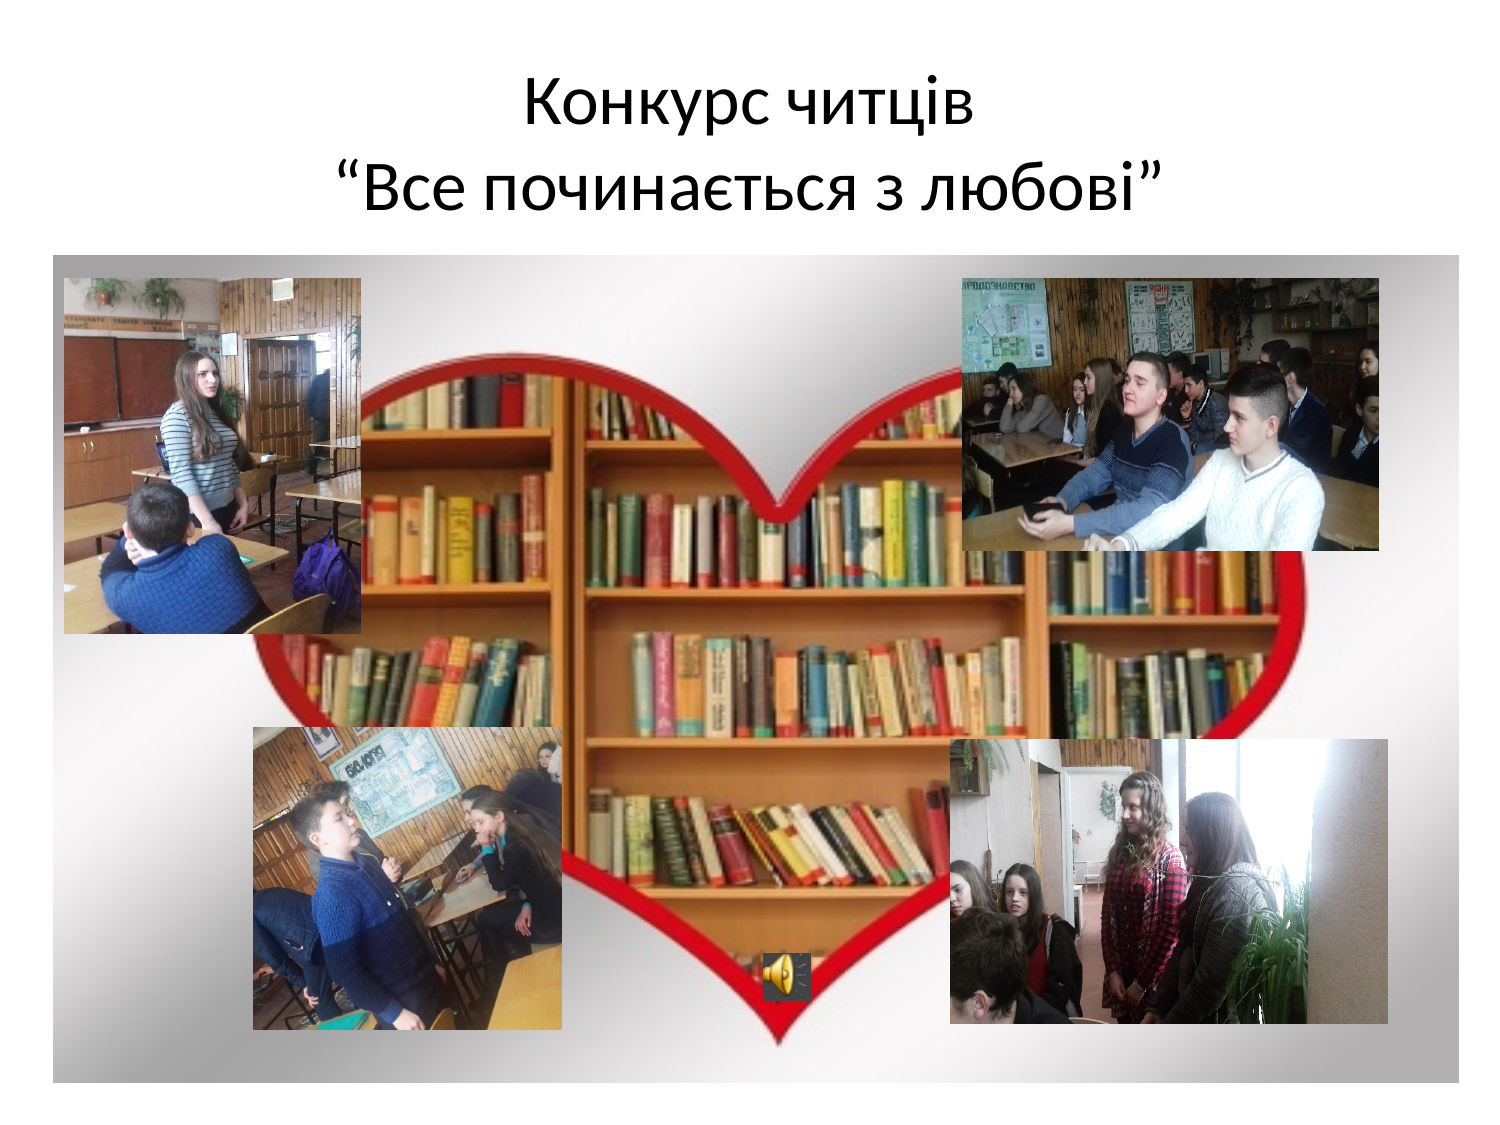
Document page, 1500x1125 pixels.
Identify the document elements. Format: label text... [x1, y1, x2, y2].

title Конкурс читців “Все починається з любові” [75, 45, 1425, 233]
picture [64, 278, 361, 634]
picture [761, 952, 813, 1003]
picture [962, 278, 1379, 551]
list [52, 255, 1459, 1083]
picture [950, 739, 1389, 1024]
picture [253, 727, 562, 1030]
